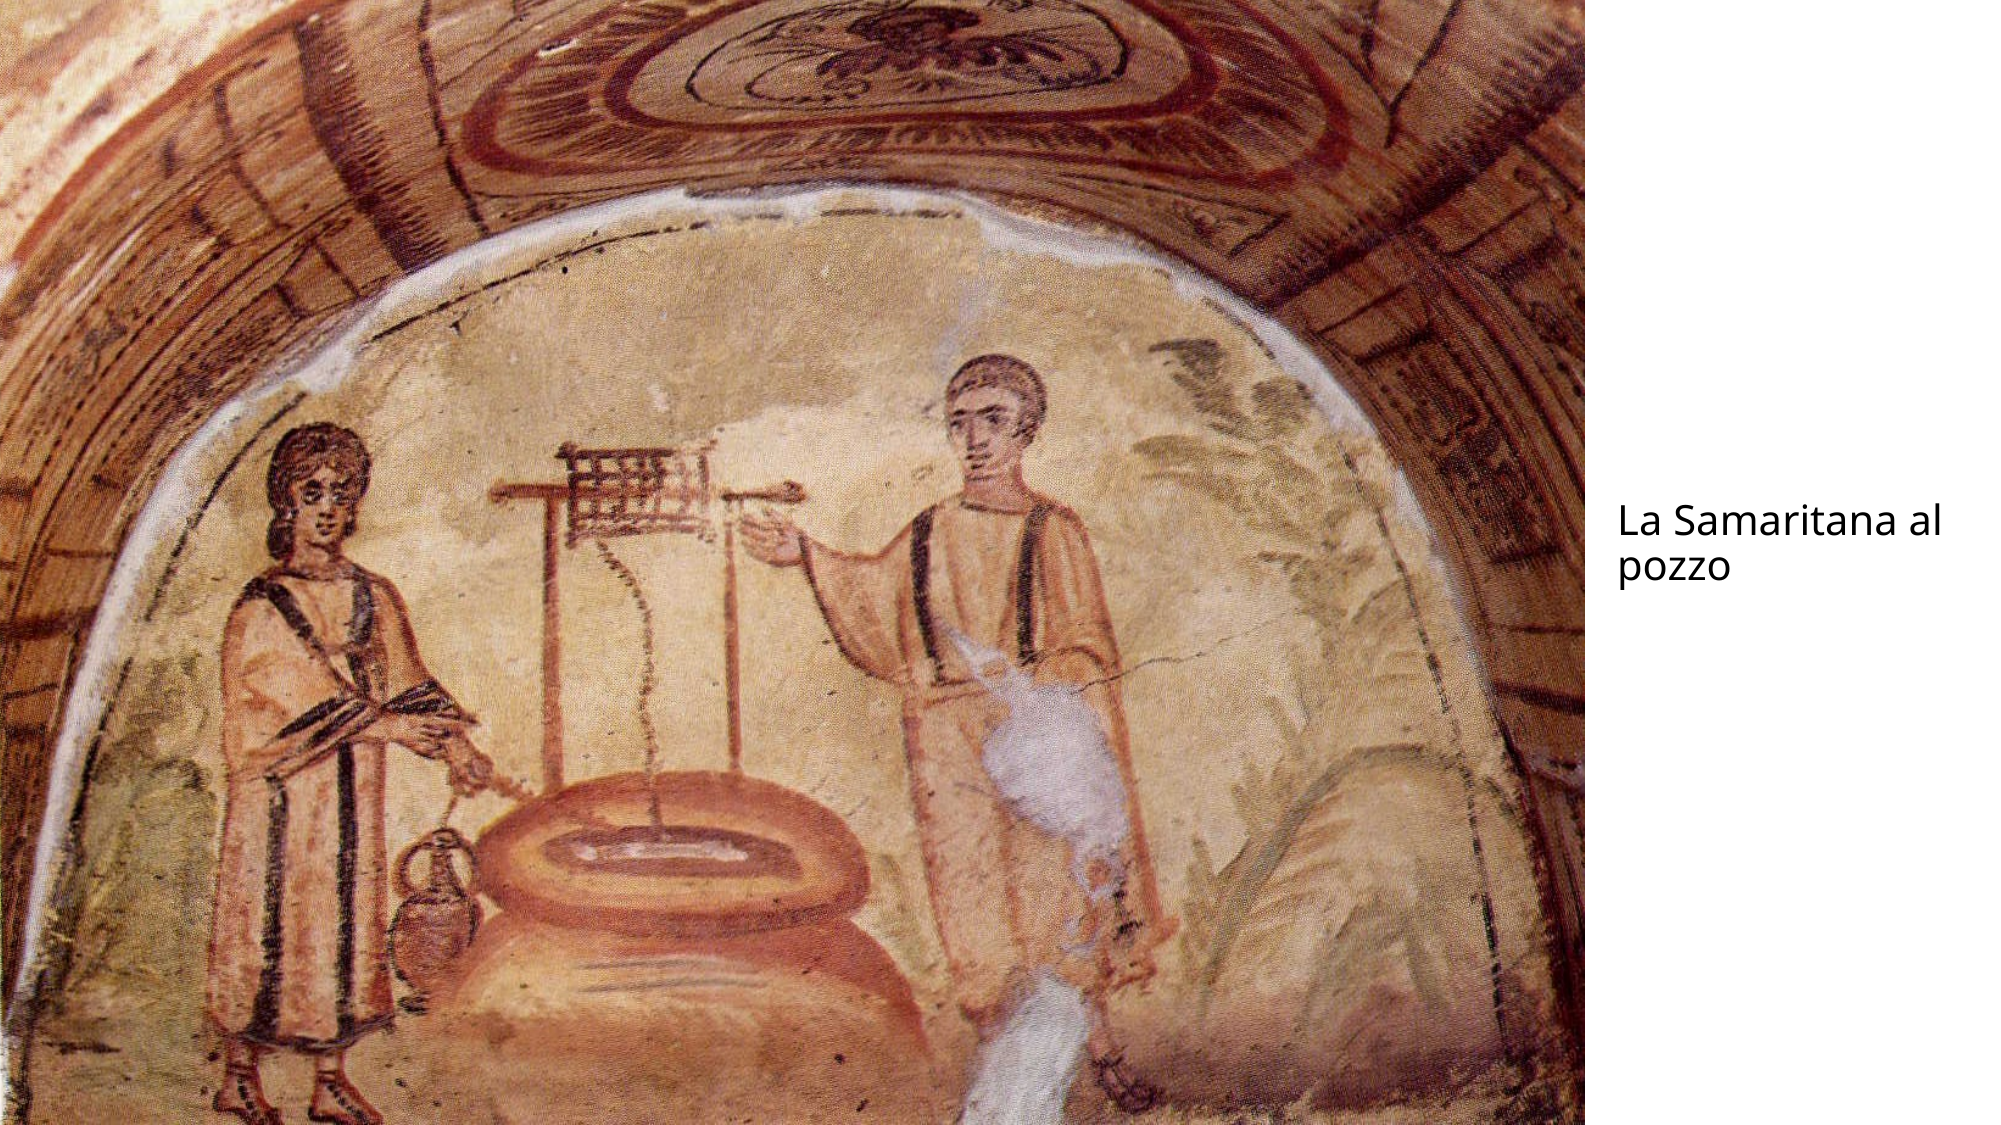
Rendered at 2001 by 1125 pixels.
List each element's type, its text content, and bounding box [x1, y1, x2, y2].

title La Samaritana al pozzo [1602, 59, 1973, 1030]
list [0, 0, 1585, 1125]
